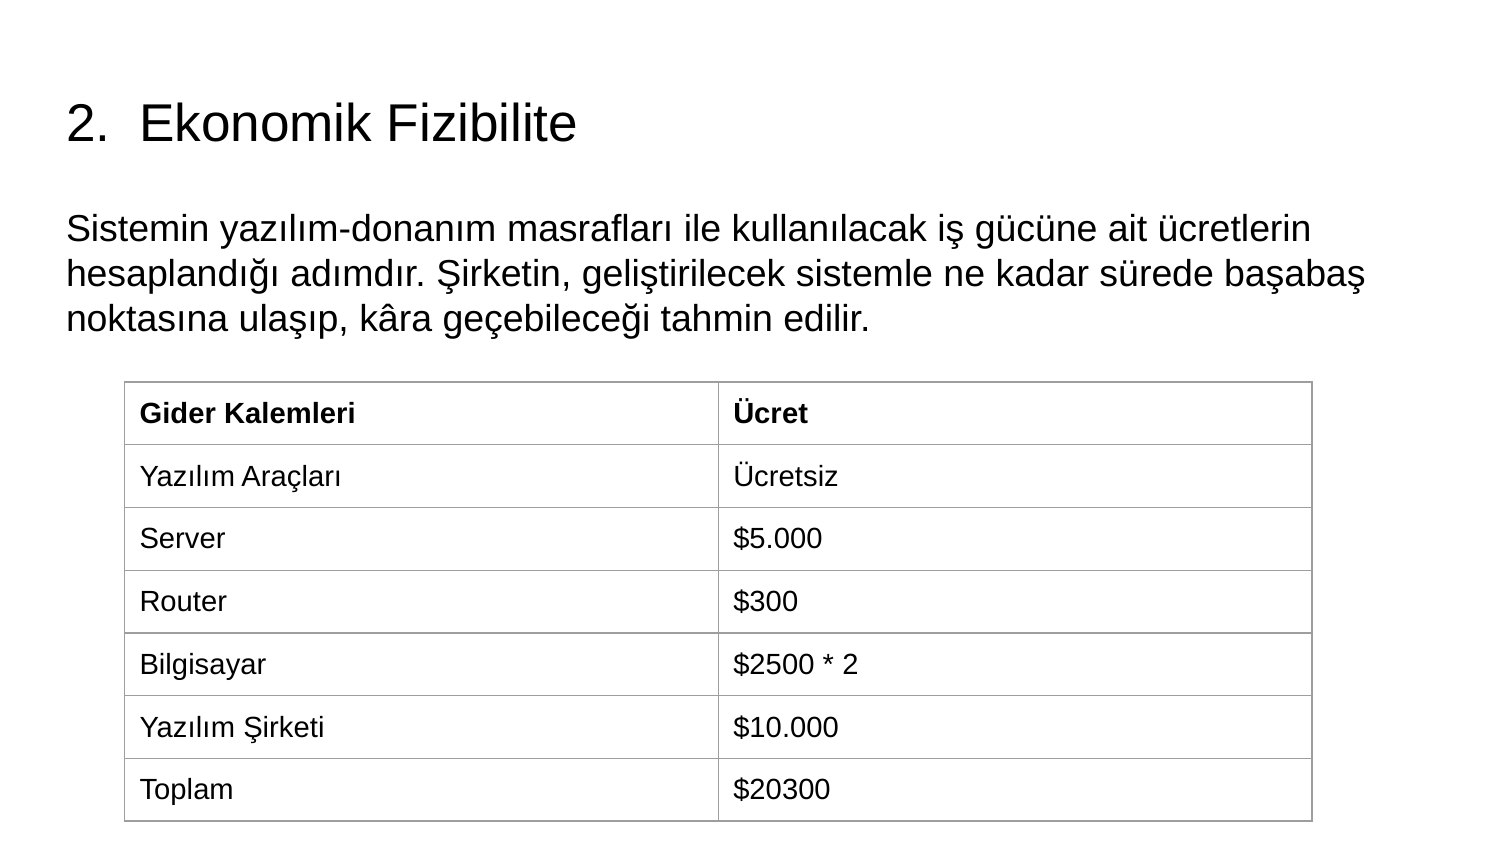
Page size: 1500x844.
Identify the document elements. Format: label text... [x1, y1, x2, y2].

table_cell Yazılım Araçları [125, 445, 718, 507]
table_header Gider Kalemleri [125, 383, 718, 444]
table_cell Ücretsiz [719, 445, 1311, 507]
table_cell $2500 * 2 [719, 634, 1311, 695]
table_header Ücret [719, 383, 1311, 444]
table_cell $20300 [719, 759, 1311, 820]
table_cell Yazılım Şirketi [125, 696, 718, 758]
table_cell $10.000 [719, 696, 1311, 758]
table_cell Router [125, 571, 718, 632]
table_cell Toplam [125, 759, 718, 820]
title 2. Ekonomik Fizibilite [51, 72, 1449, 167]
table_cell $300 [719, 571, 1311, 632]
table_cell Bilgisayar [125, 634, 718, 695]
list Sistemin yazılım-donanım masrafları ile kullanılacak iş gücüne ait ücretlerin hesaplandığı adımdır. Şirketin, geliştirilecek sistemle ne kadar sürede başabaş noktasına ulaşıp, kâra geçebileceği tahmin edilir. [51, 189, 1449, 750]
table_cell Server [125, 508, 718, 570]
table_cell $5.000 [719, 508, 1311, 570]
